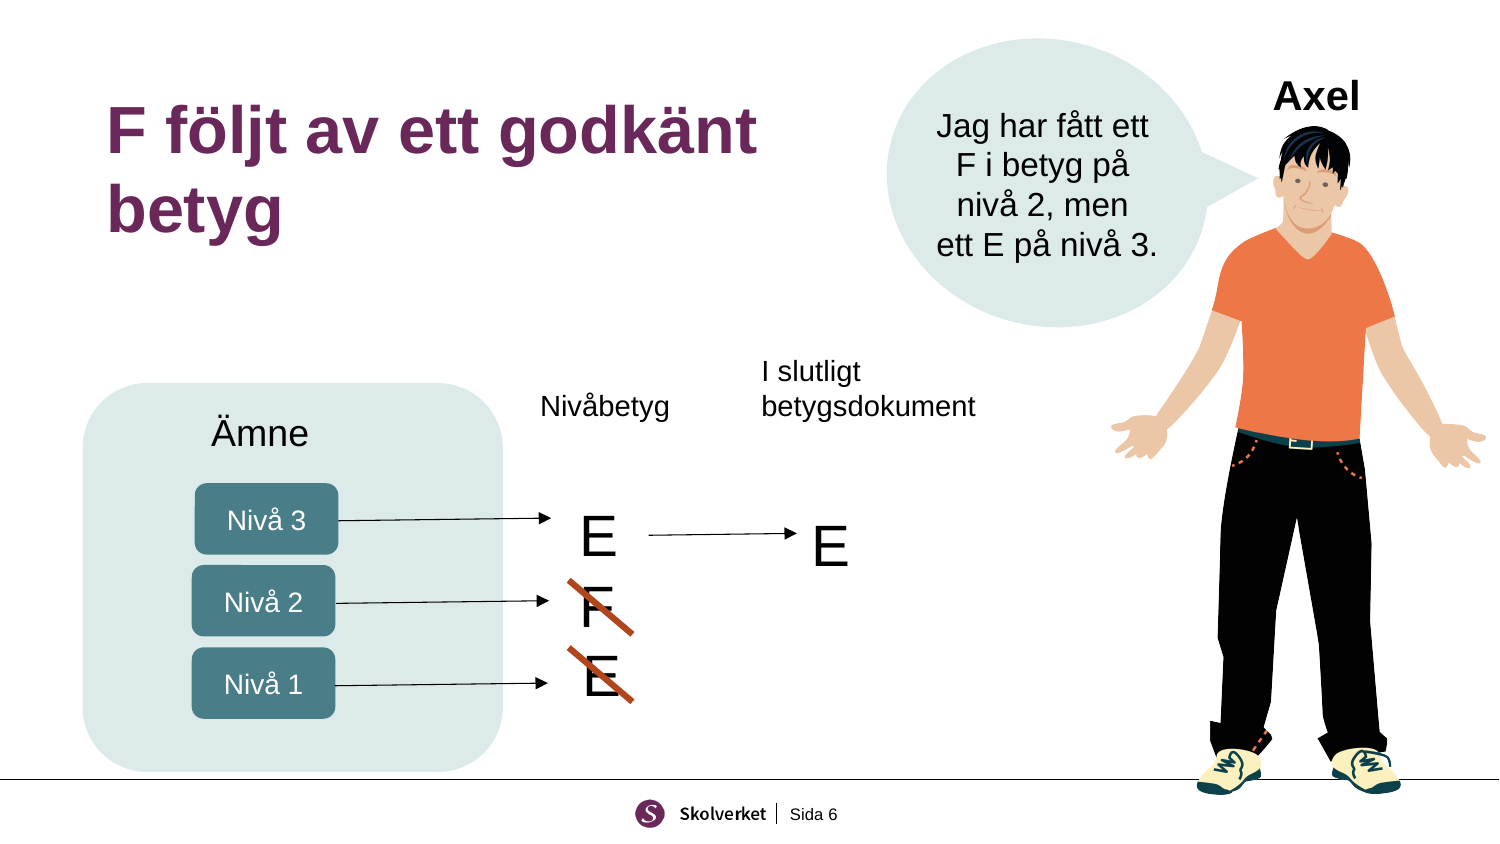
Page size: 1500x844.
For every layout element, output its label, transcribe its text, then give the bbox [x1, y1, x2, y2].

text_box F [548, 576, 822, 647]
text_box E [548, 490, 822, 576]
text_box Jag har fått ett F i betyg på nivå 2, men ett E på nivå 3. [882, 96, 1213, 271]
text_box F följt av ett godkänt betyg [106, 80, 925, 178]
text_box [568, 580, 633, 635]
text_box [568, 647, 633, 702]
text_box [336, 600, 550, 604]
text_box E [551, 630, 825, 716]
picture [1111, 126, 1486, 795]
text_box [82, 383, 503, 772]
text_box [912, 37, 1171, 96]
picture [635, 799, 766, 828]
text_box Nivå 1 [190, 646, 337, 720]
text_box Axel [1257, 61, 1439, 126]
text_box Nivåbetyg [525, 380, 728, 431]
text_box [924, 271, 1111, 329]
text_box Ämne [196, 401, 340, 462]
text_box Nivå 2 [190, 563, 337, 638]
text_box Nivå 3 [193, 482, 340, 556]
text_box I slutligt betygsdokument [746, 344, 1085, 430]
text_box E [764, 500, 1038, 586]
